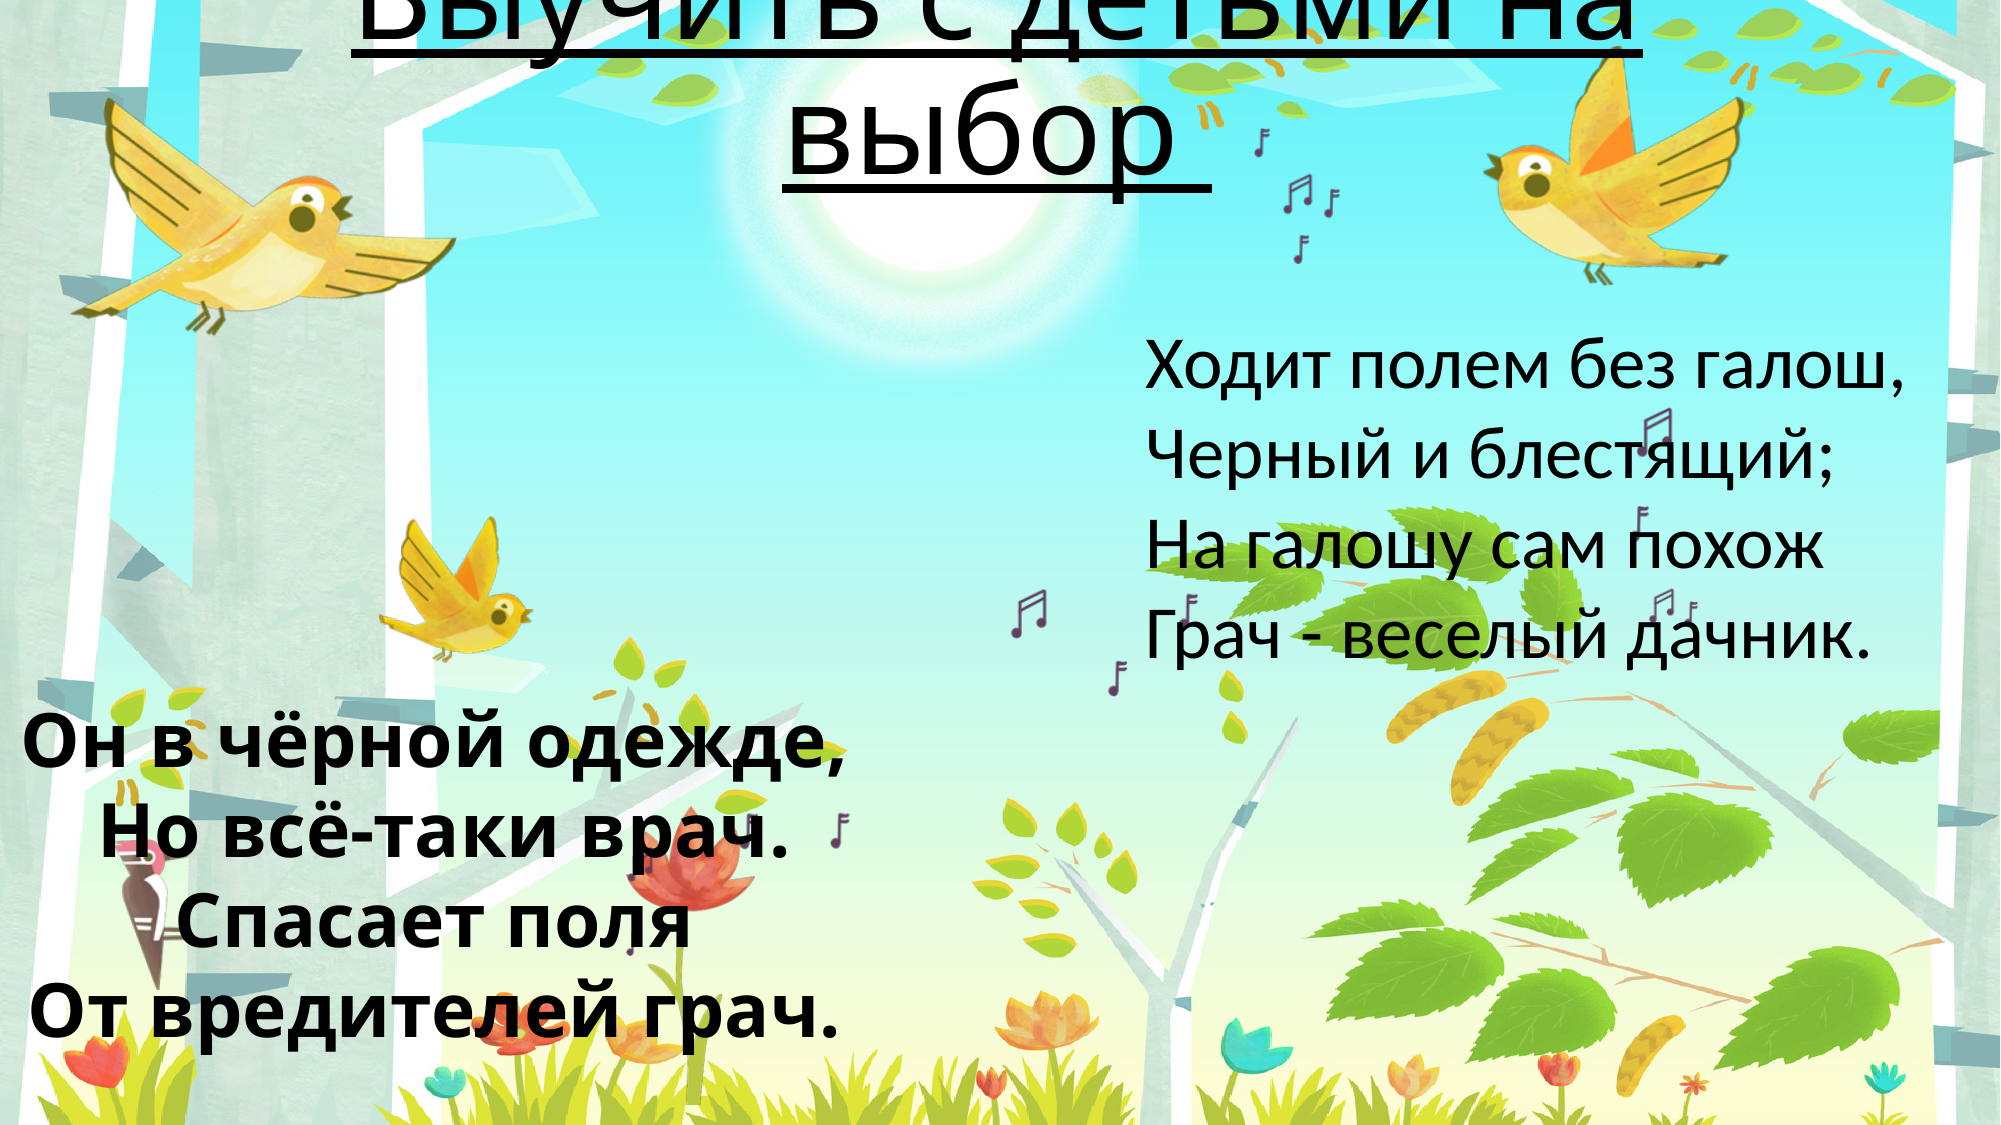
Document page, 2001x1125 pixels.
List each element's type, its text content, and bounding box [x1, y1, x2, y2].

picture [0, 0, 2001, 1125]
subtitle Он в чёрной одежде, Но всё-таки врач. Спасает поля От вредителей грач. [0, 684, 917, 957]
title Выучить с детьми на выбор [137, 0, 1857, 209]
text_box Ходит полем без галош, Черный и блестящий; На галошу сам похож Грач - веселый дачник. [1130, 306, 2000, 681]
